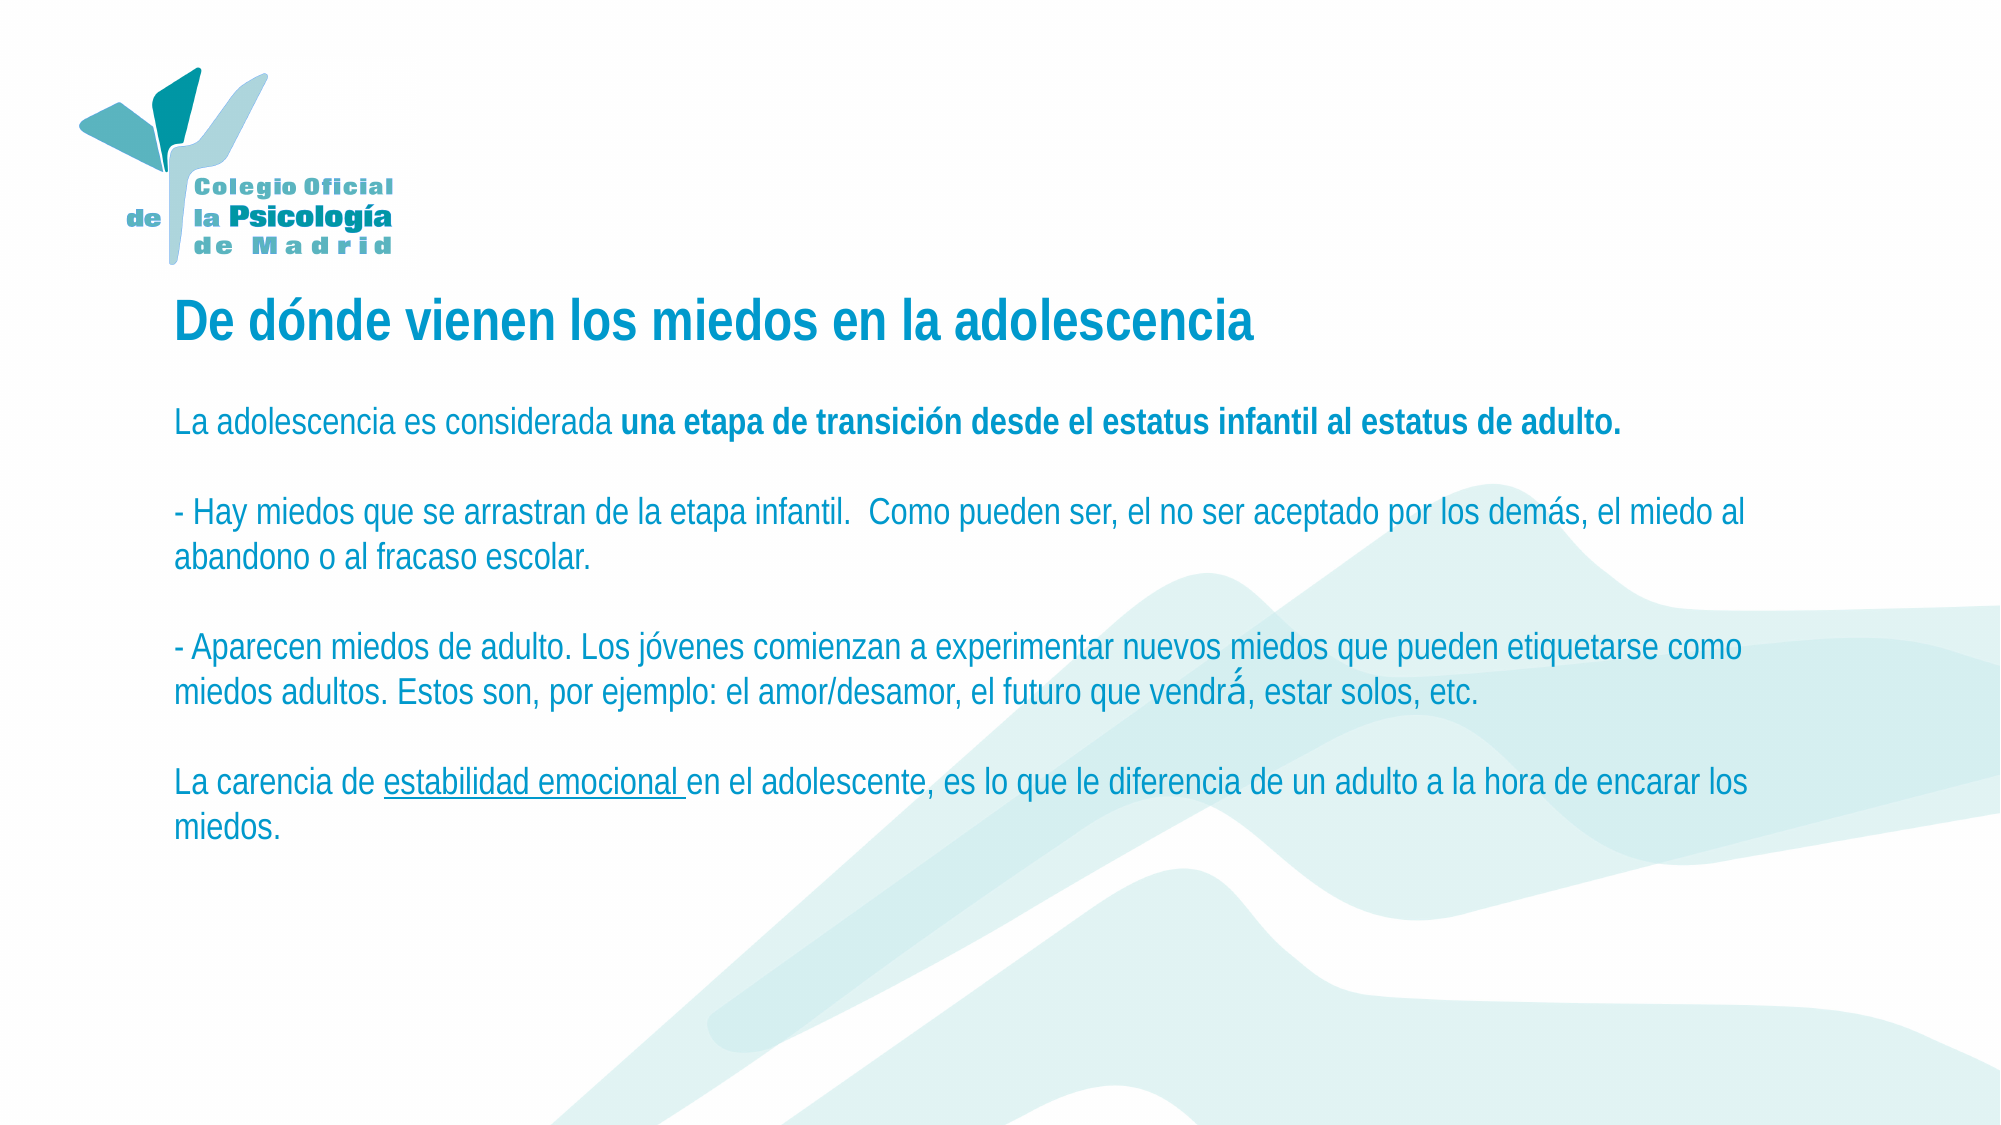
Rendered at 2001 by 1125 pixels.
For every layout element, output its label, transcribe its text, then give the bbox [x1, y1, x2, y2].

text_box De dónde vienen los miedos en la adolescencia La adolescencia es considerada una etapa de transición desde el estatus infantil al estatus de adulto. - Hay miedos que se arrastran de la etapa infantil. Como pueden ser, el no ser aceptado por los demás, el miedo al abandono o al fracaso escolar. - Aparecen miedos de adulto. Los jóvenes comienzan a experimentar nuevos miedos que pueden etiquetarse como miedos adultos. Estos son, por ejemplo: el amor/desamor, el futuro que vendrá́, estar solos, etc. La carencia de estabilidad emocional en el adolescente, es lo que le diferencia de un adulto a la hora de encarar los miedos. [159, 275, 1810, 855]
picture [0, 0, 2000, 1125]
